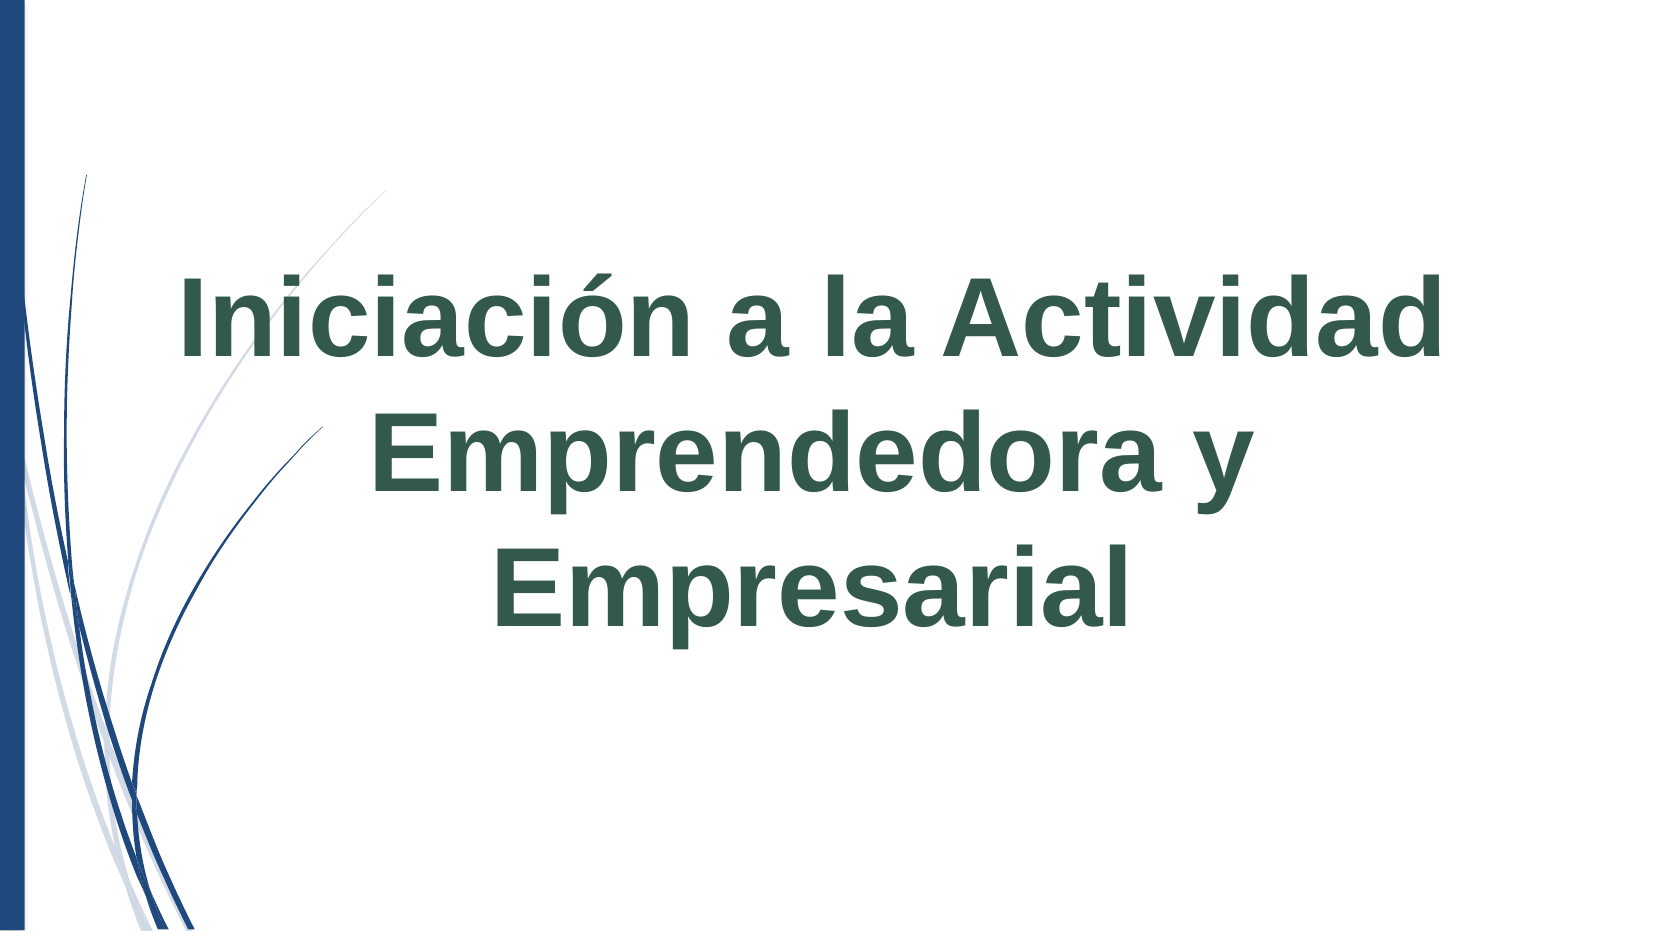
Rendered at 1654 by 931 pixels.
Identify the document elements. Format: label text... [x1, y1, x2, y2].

text_box Iniciación a la Actividad Emprendedora y Empresarial [28, 236, 1596, 657]
